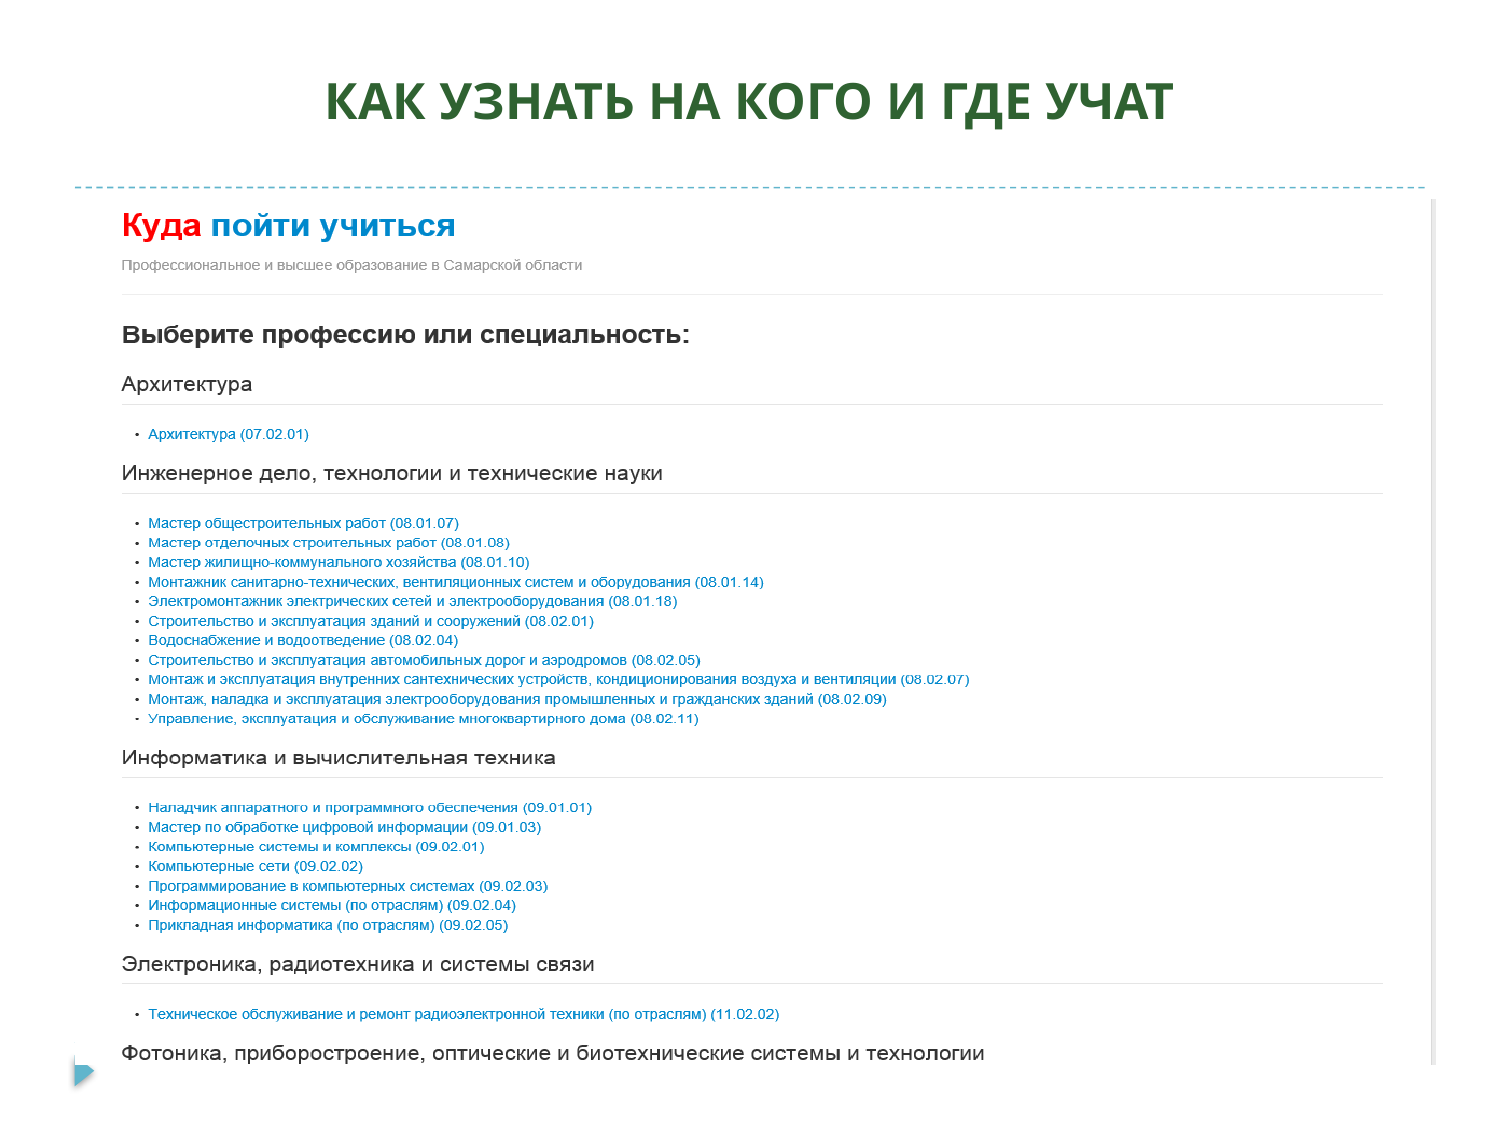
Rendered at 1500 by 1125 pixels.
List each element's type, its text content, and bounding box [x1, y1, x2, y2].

title КАК УЗНАТЬ НА КОГО И ГДЕ УЧАТ [75, 24, 1425, 138]
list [74, 199, 1436, 1065]
